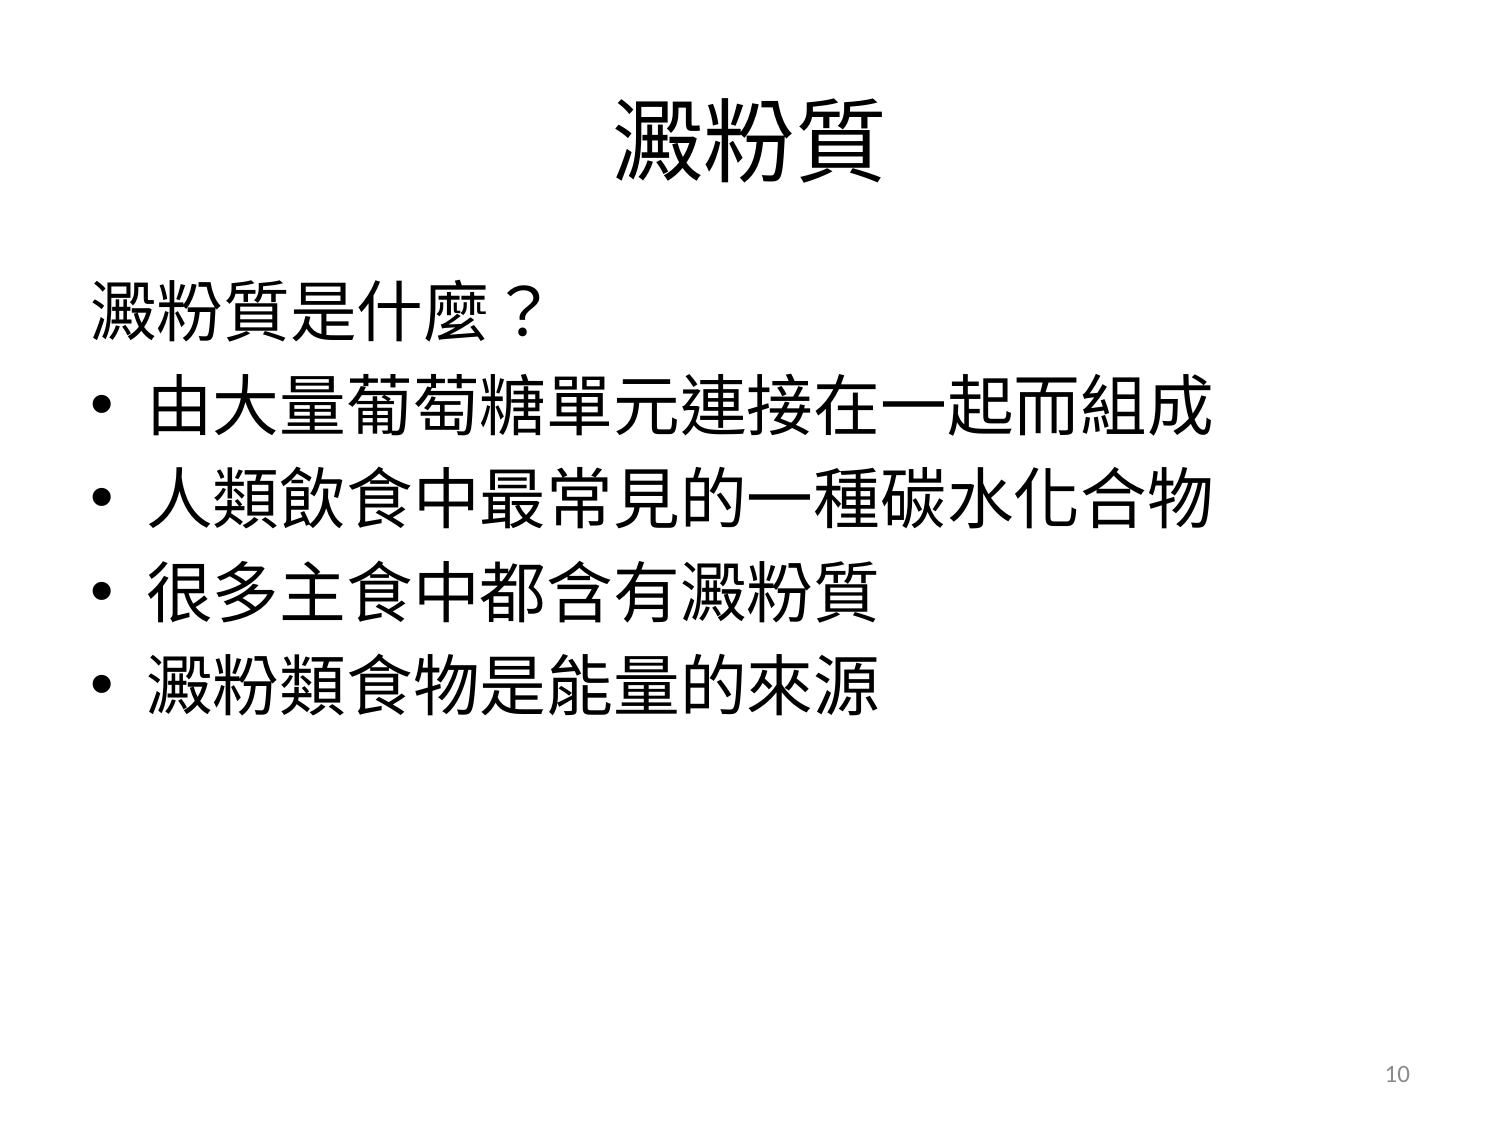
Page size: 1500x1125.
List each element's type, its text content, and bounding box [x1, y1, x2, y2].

slide_number 10 [1074, 1042, 1425, 1103]
title 澱粉質 [75, 45, 1425, 233]
list 澱粉質是什麼？ 由大量葡萄糖單元連接在一起而組成 人類飲食中最常見的一種碳水化合物 很多主食中都含有澱粉質 澱粉類食物是能量的來源 [75, 262, 1425, 1005]
